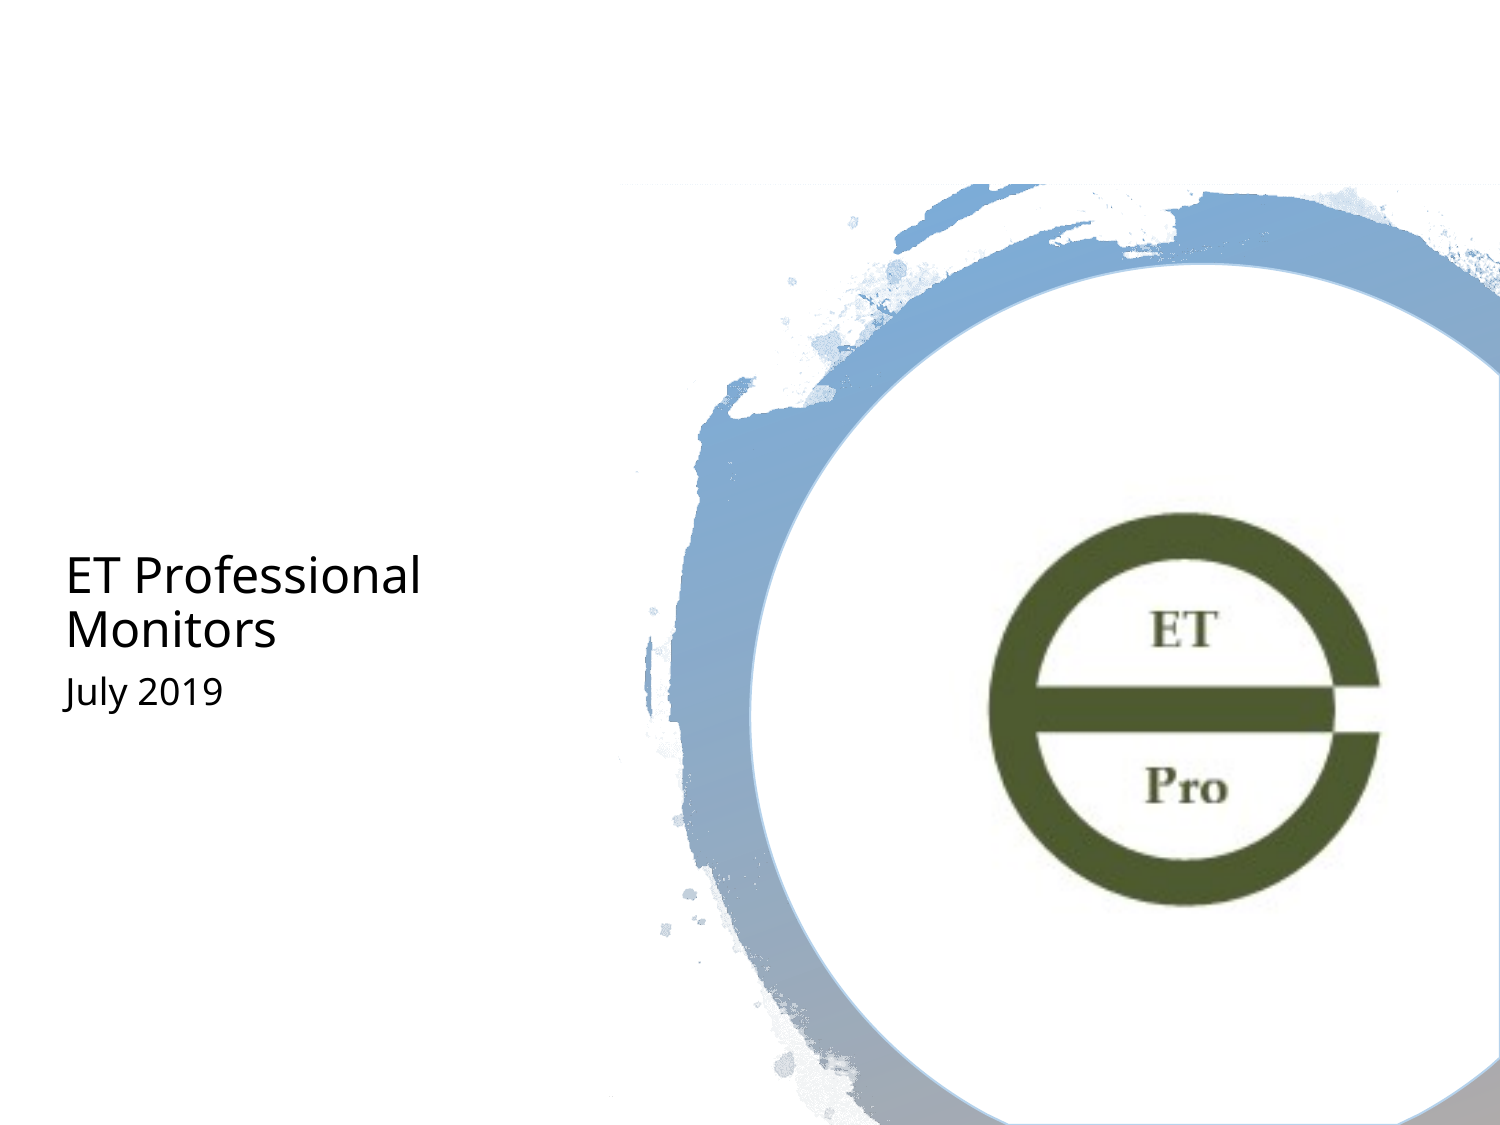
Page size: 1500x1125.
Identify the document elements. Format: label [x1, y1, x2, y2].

picture [0, 184, 1500, 1125]
